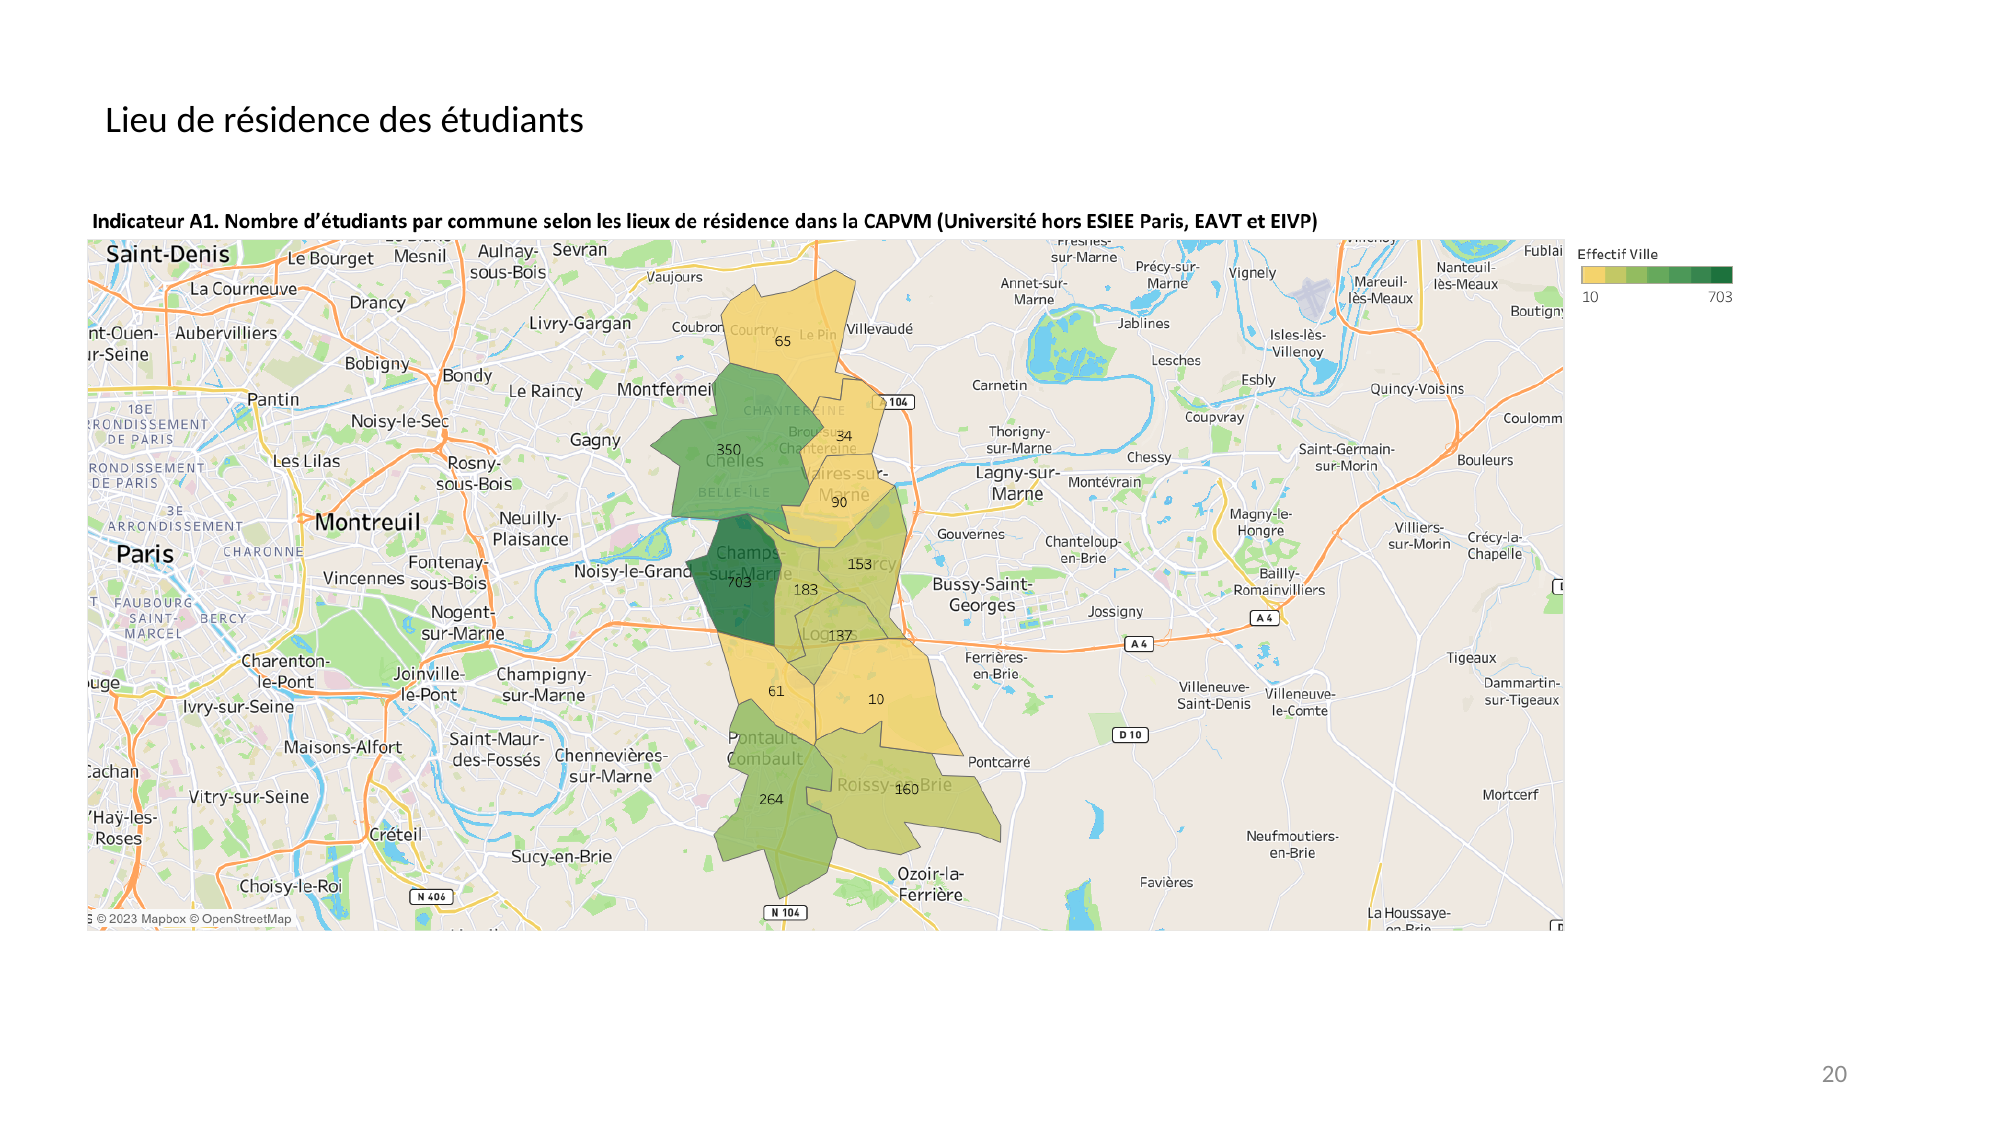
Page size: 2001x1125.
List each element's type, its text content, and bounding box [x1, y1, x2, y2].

text_box Lieu de résidence des étudiants [90, 87, 600, 148]
slide_number 20 [1412, 1042, 1863, 1103]
picture [87, 199, 1738, 931]
